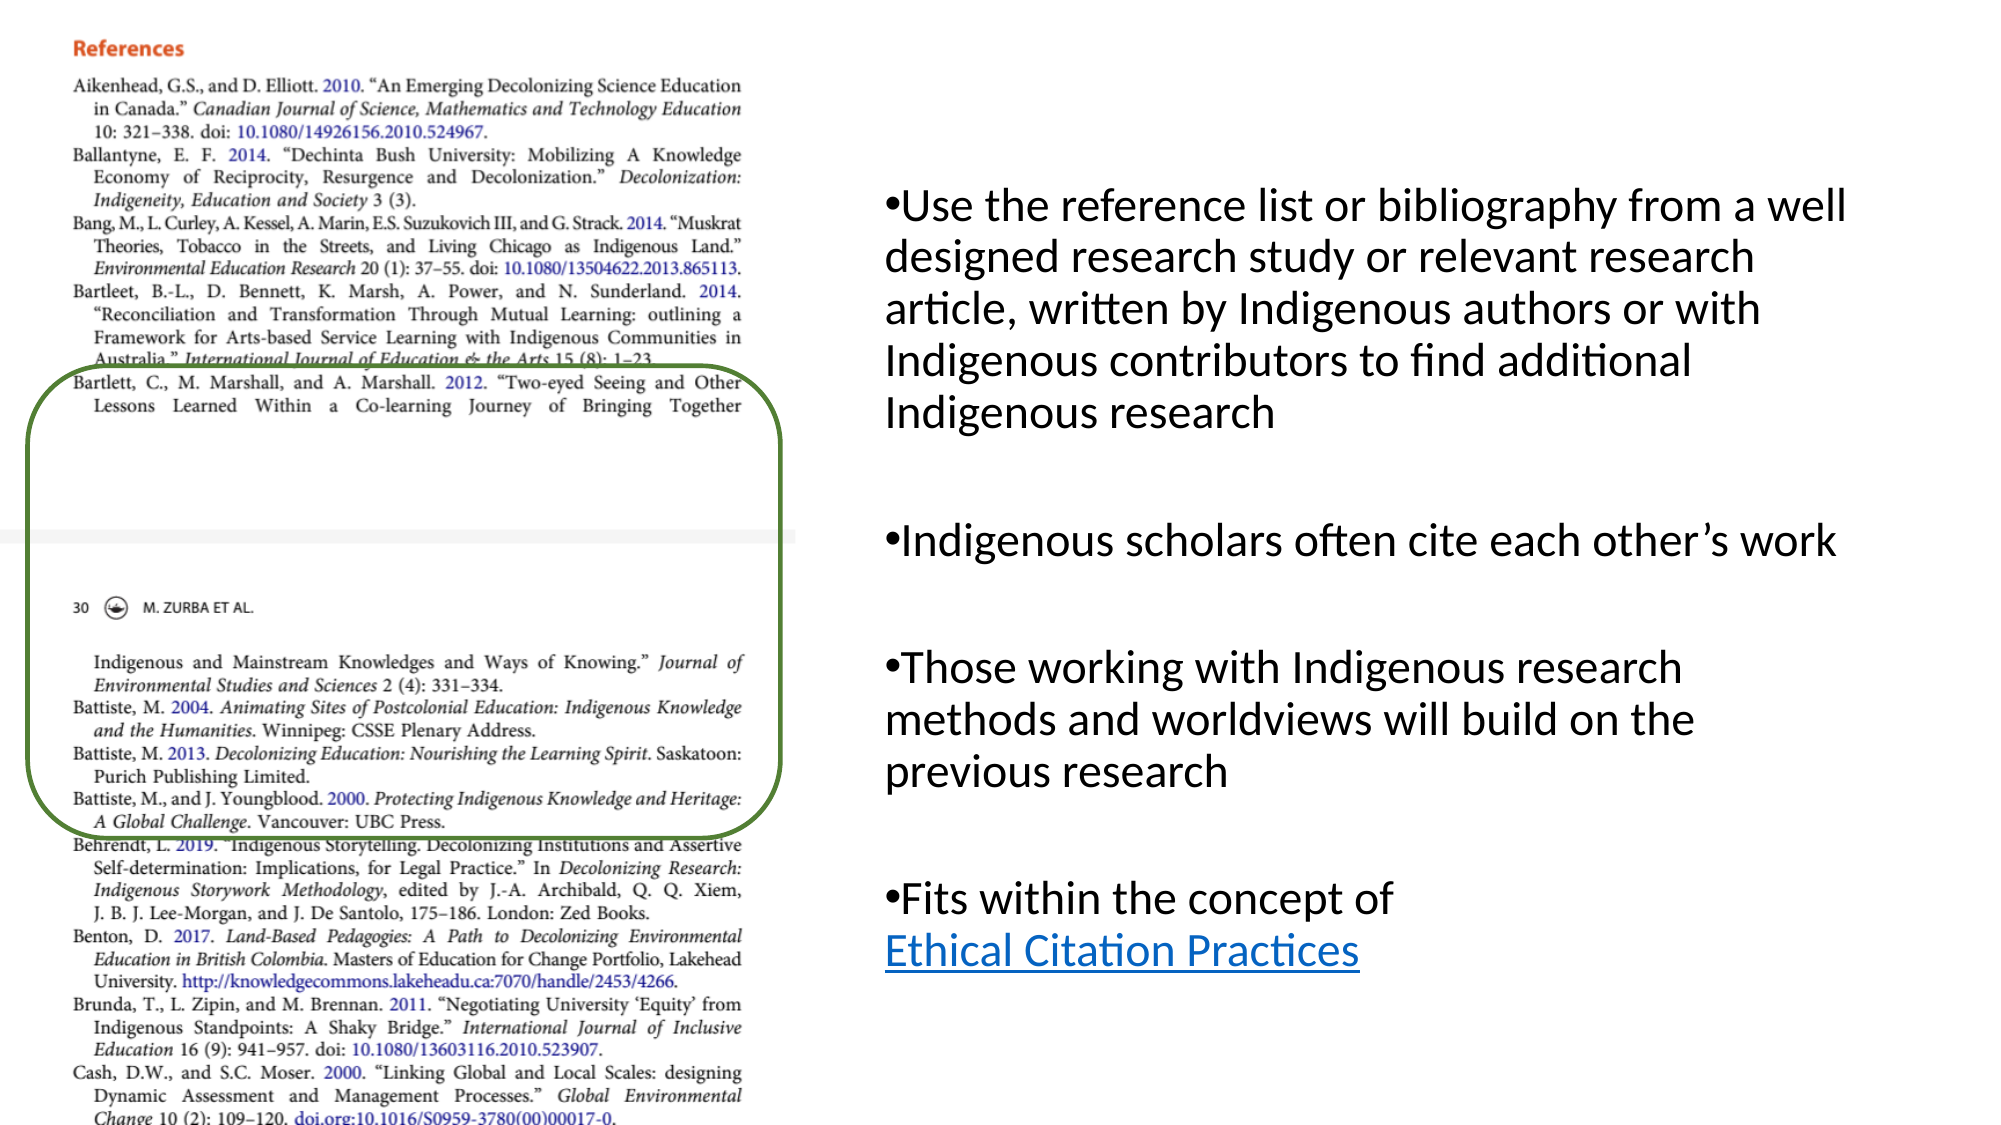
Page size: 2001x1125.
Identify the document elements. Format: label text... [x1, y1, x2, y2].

picture [0, 0, 796, 1125]
text_box Use the reference list or bibliography from a well designed research study or relevant research article, written by Indigenous authors or with Indigenous contributors to find additional Indigenous research Indigenous scholars often cite each other’s work Those working with Indigenous research methods and worldviews will build on the previous research Fits within the concept of Ethical Citation Practices [869, 172, 1864, 1034]
